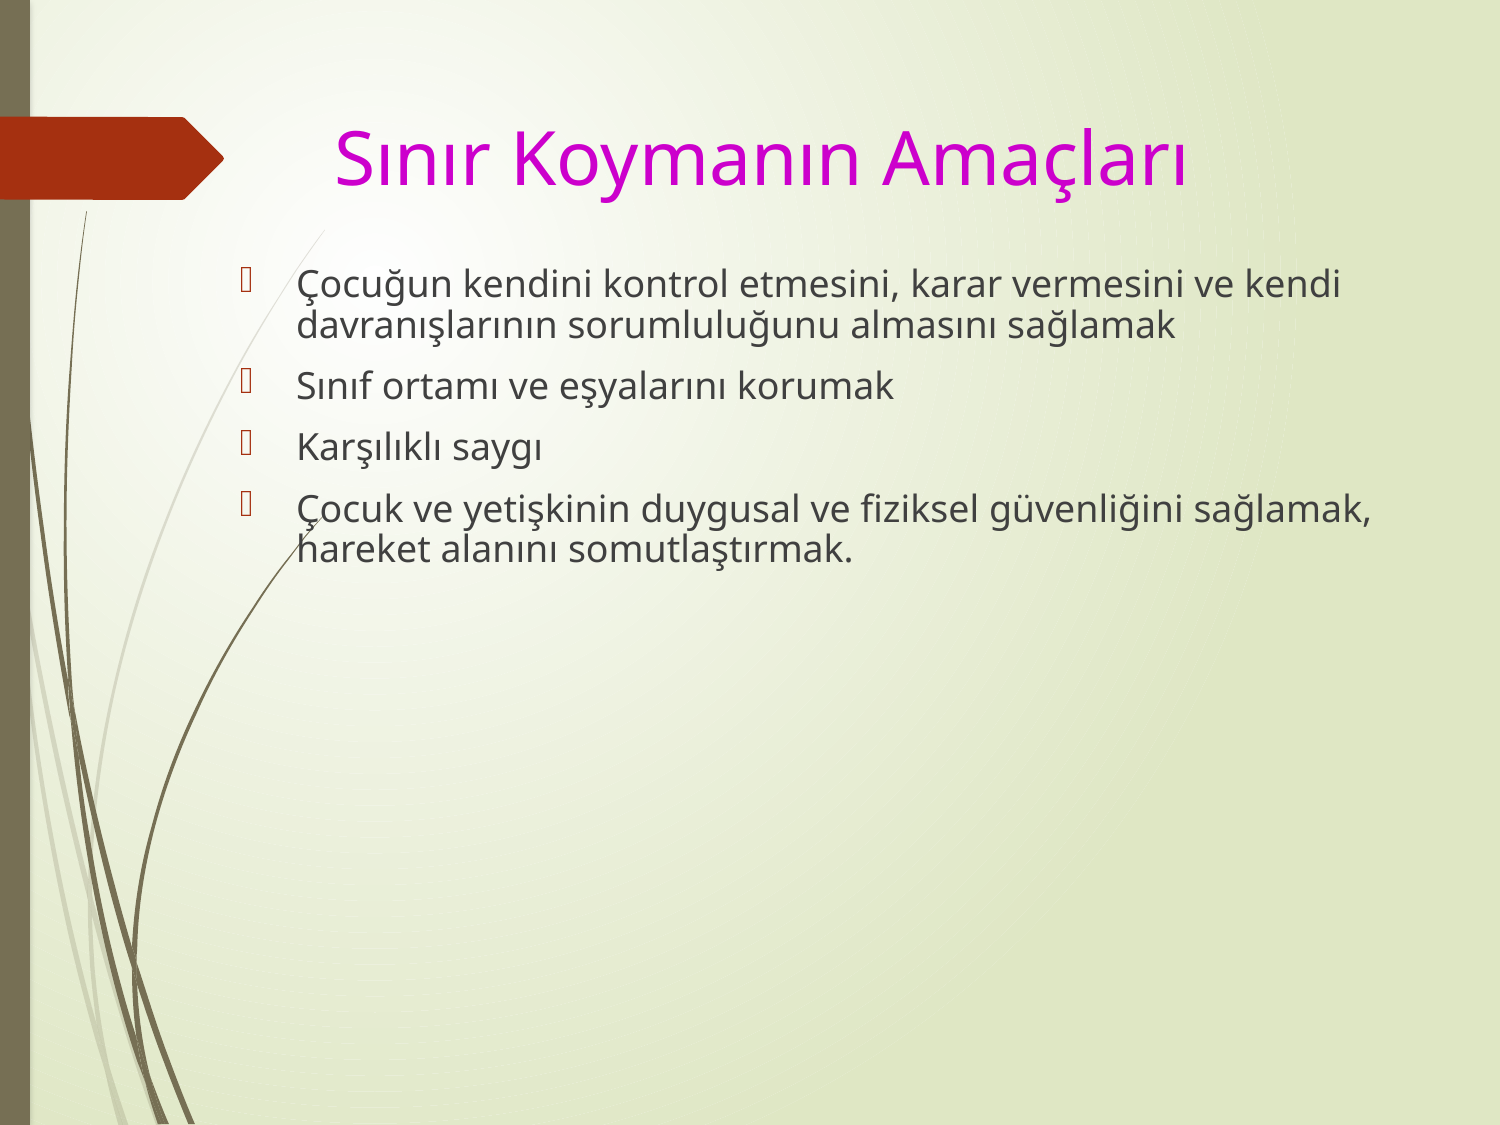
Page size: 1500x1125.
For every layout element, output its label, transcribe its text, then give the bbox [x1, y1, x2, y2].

title Sınır Koymanın Amaçları [319, 102, 1400, 257]
list Çocuğun kendini kontrol etmesini, karar vermesini ve kendi davranışlarının sorumluluğunu almasını sağlamak Sınıf ortamı ve eşyalarını korumak Karşılıklı saygı Çocuk ve yetişkinin duygusal ve fiziksel güvenliğini sağlamak, hareket alanını somutlaştırmak. [224, 257, 1425, 975]
